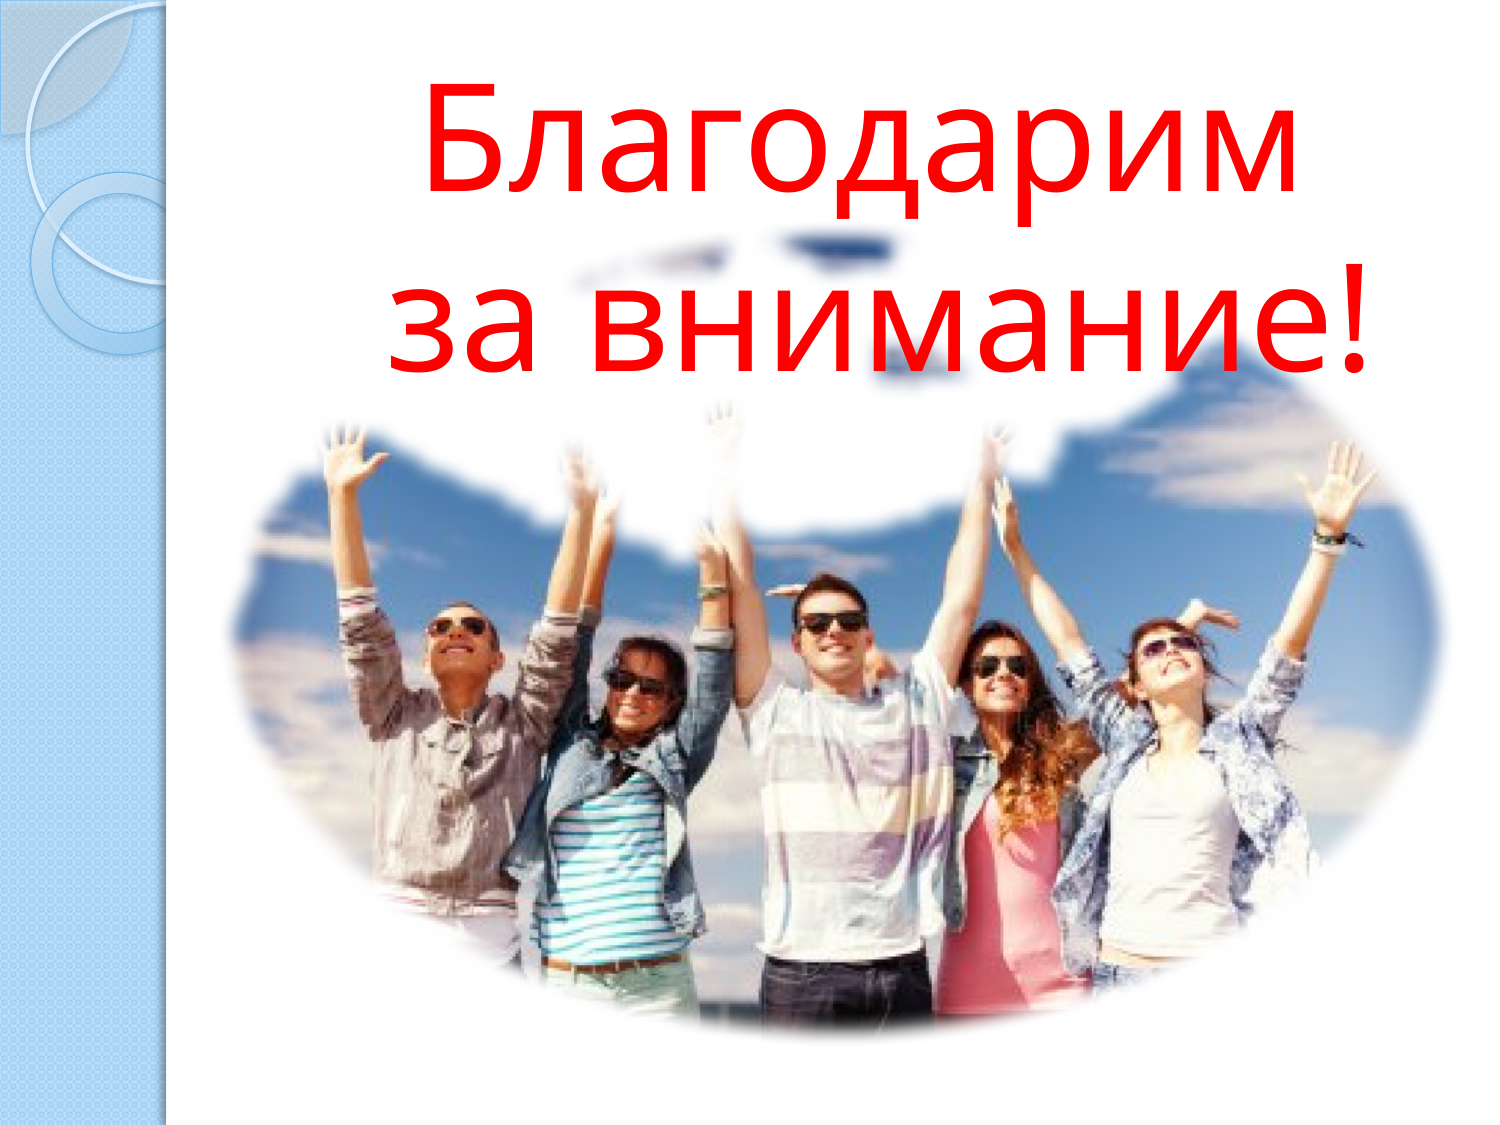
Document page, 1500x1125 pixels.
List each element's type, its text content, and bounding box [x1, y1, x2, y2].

title Благодарим за внимание! [265, 127, 1496, 316]
picture [218, 221, 1457, 1047]
